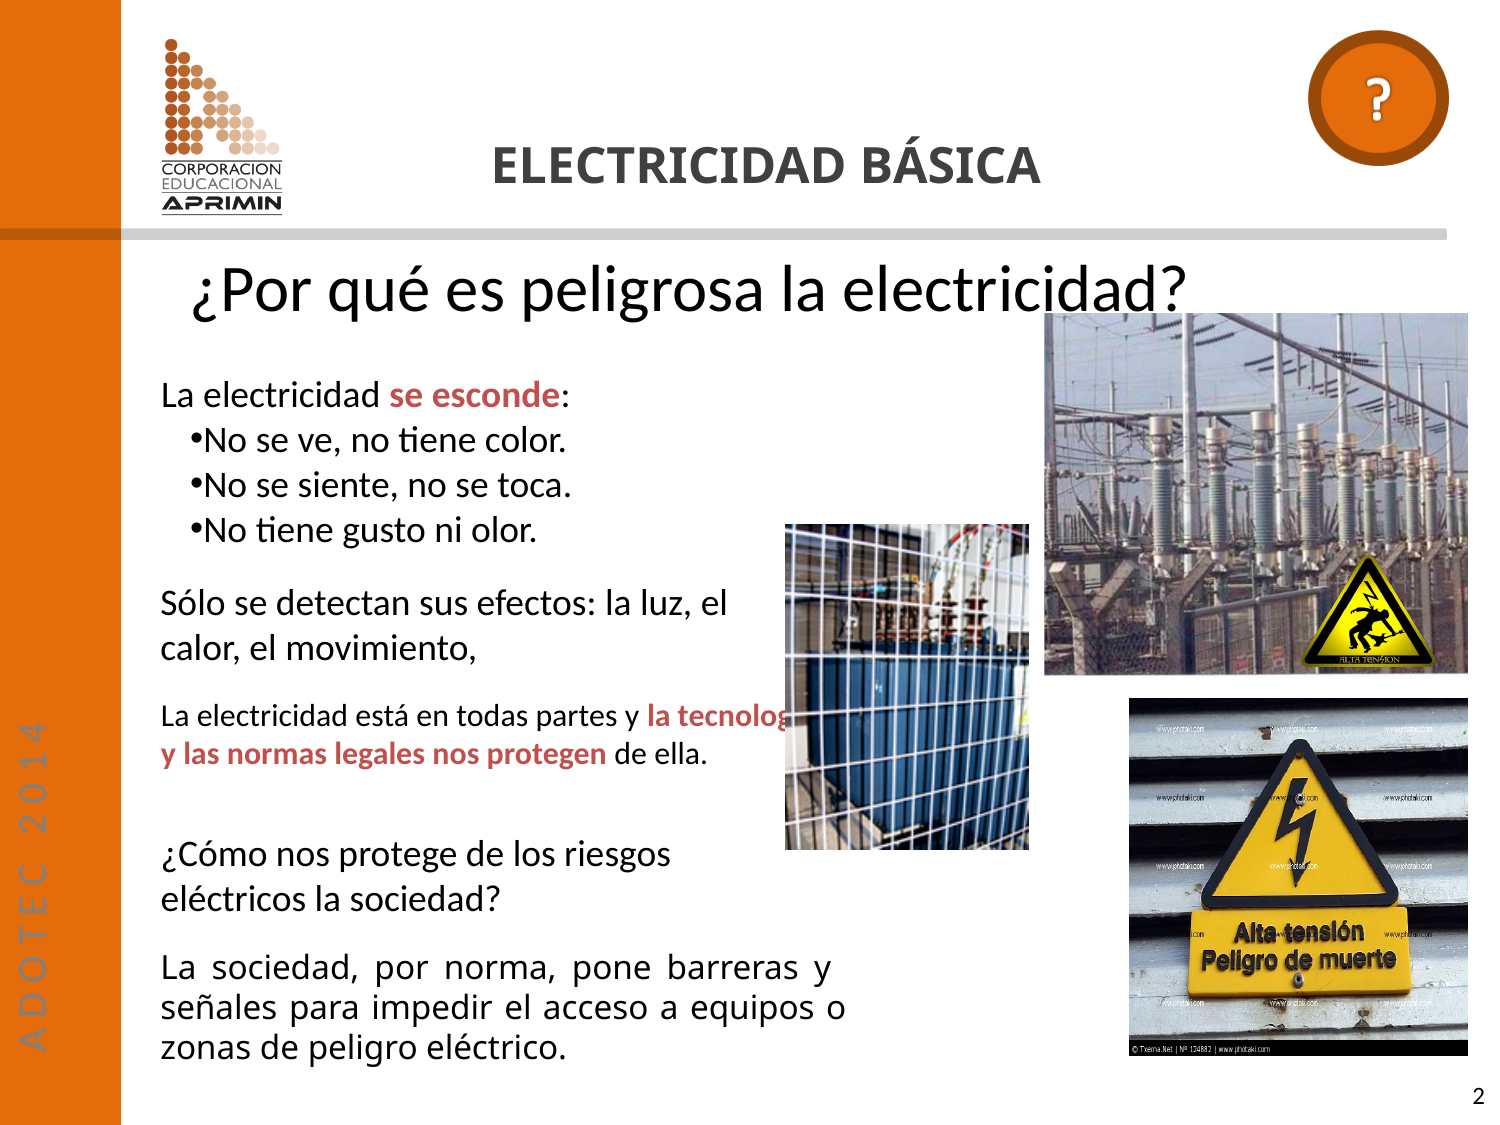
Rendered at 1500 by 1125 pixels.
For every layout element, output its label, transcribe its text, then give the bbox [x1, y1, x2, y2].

picture [1307, 29, 1450, 177]
text_box ¿Cómo nos protege de los riesgos eléctricos la sociedad? [145, 821, 800, 927]
slide_number 2 [1425, 1065, 1500, 1125]
picture [1128, 698, 1469, 1056]
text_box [1044, 313, 1469, 677]
text_box La electricidad se esconde: No se ve, no tiene color. No se siente, no se toca. No tiene gusto ni olor. [145, 362, 834, 558]
text_box Sólo se detectan sus efectos: la luz, el calor, el movimiento, [145, 570, 757, 675]
picture [148, 31, 293, 220]
text_box ¿Por qué es peligrosa la electricidad? [174, 237, 1375, 372]
picture [785, 524, 1030, 850]
text_box La electricidad está en todas partes y la tecnología y las normas legales nos protegen de ella. [145, 686, 780, 811]
text_box La sociedad, por norma, pone barreras y señales para impedir el acceso a equipos o zonas de peligro eléctrico. [145, 938, 863, 1074]
